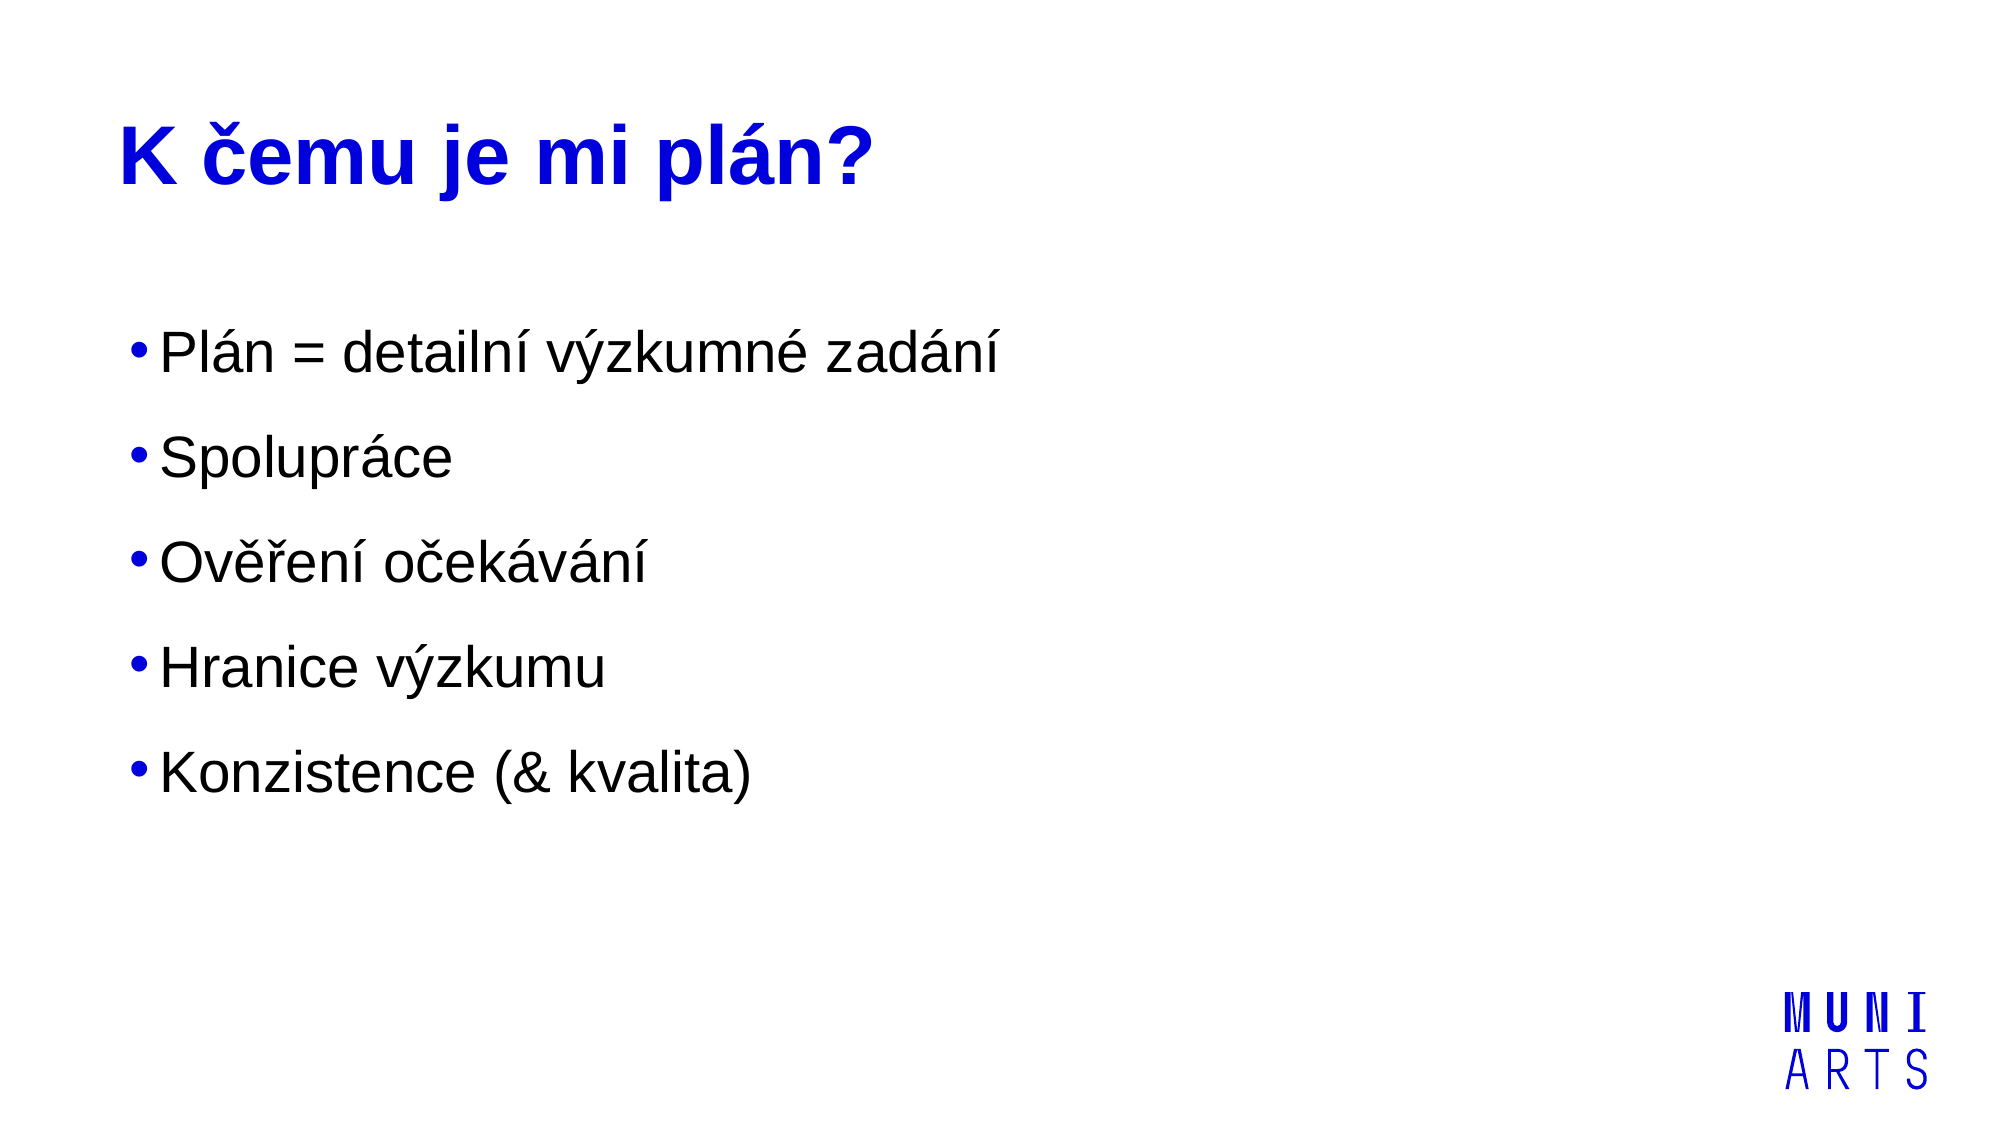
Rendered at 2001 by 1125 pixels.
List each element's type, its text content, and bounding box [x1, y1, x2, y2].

title K čemu je mi plán? [118, 118, 1883, 193]
list Plán = detailní výzkumné zadání Spolupráce Ověření očekávání Hranice výzkumu Konzistence (& kvalita) [118, 279, 1883, 959]
